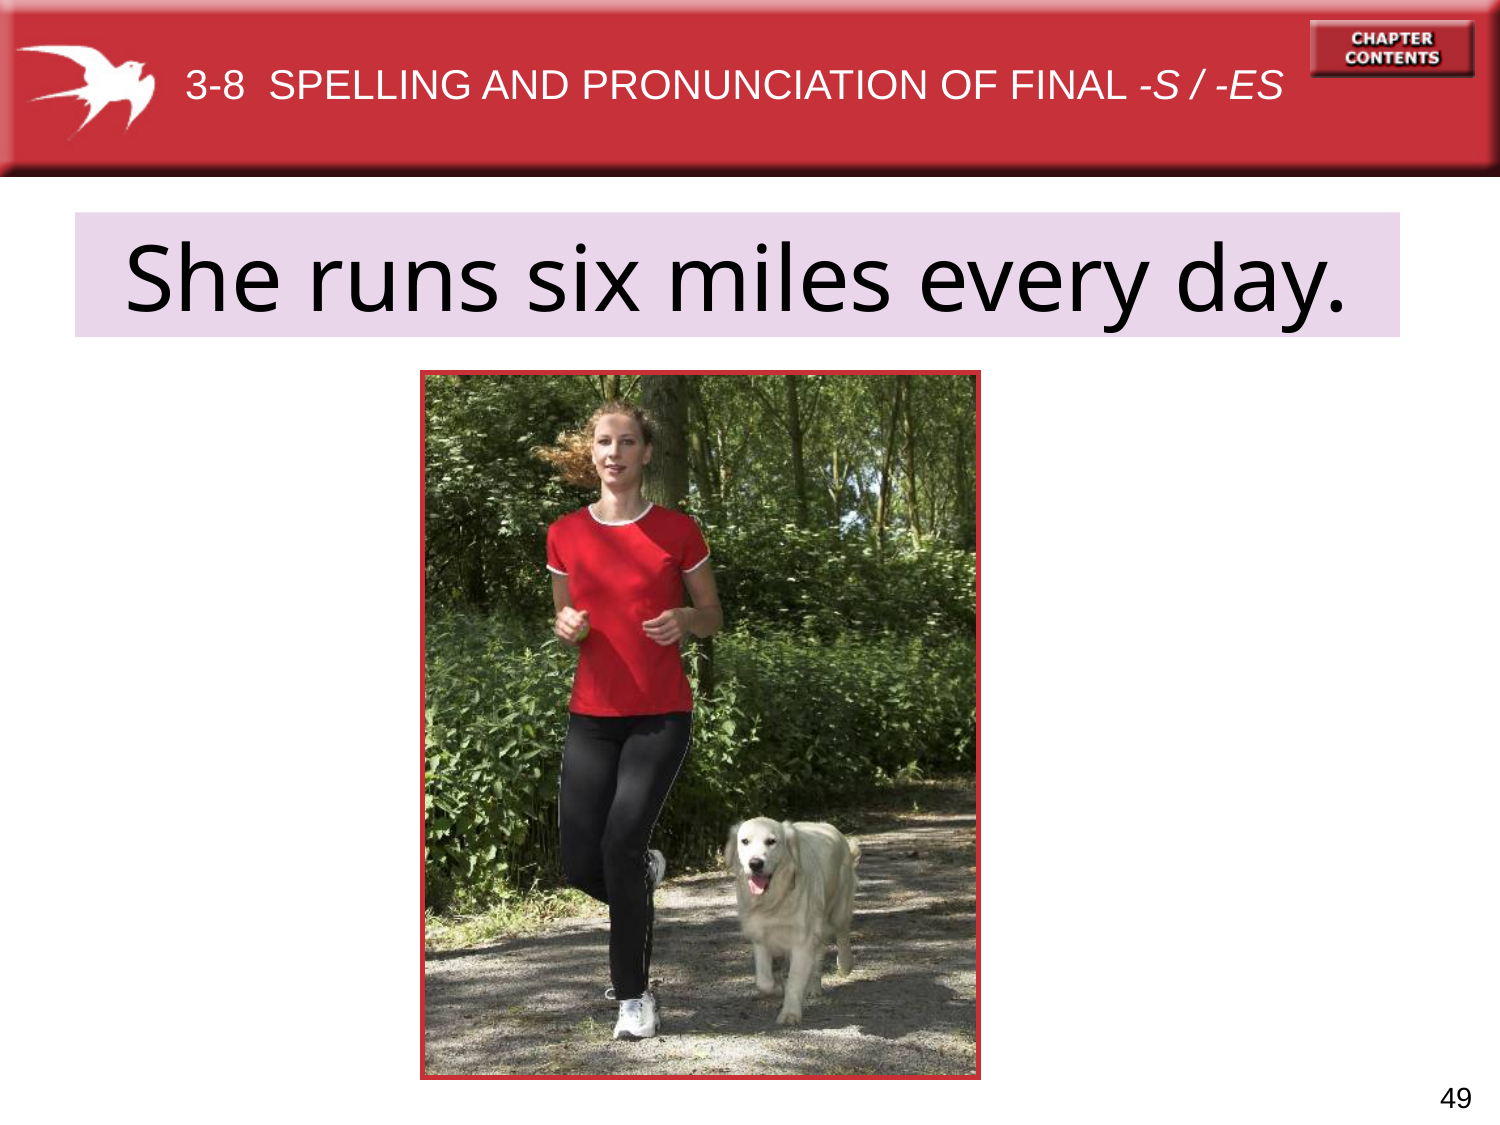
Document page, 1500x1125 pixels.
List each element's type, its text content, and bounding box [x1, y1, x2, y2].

picture [0, 0, 1500, 177]
slide_number 49 [1137, 1071, 1488, 1125]
text_box 3-8 SPELLING AND PRONUNCIATION OF FINAL -S / -ES [170, 50, 1343, 115]
picture [424, 374, 977, 1076]
text_box She runs six miles every day. [75, 212, 1400, 338]
